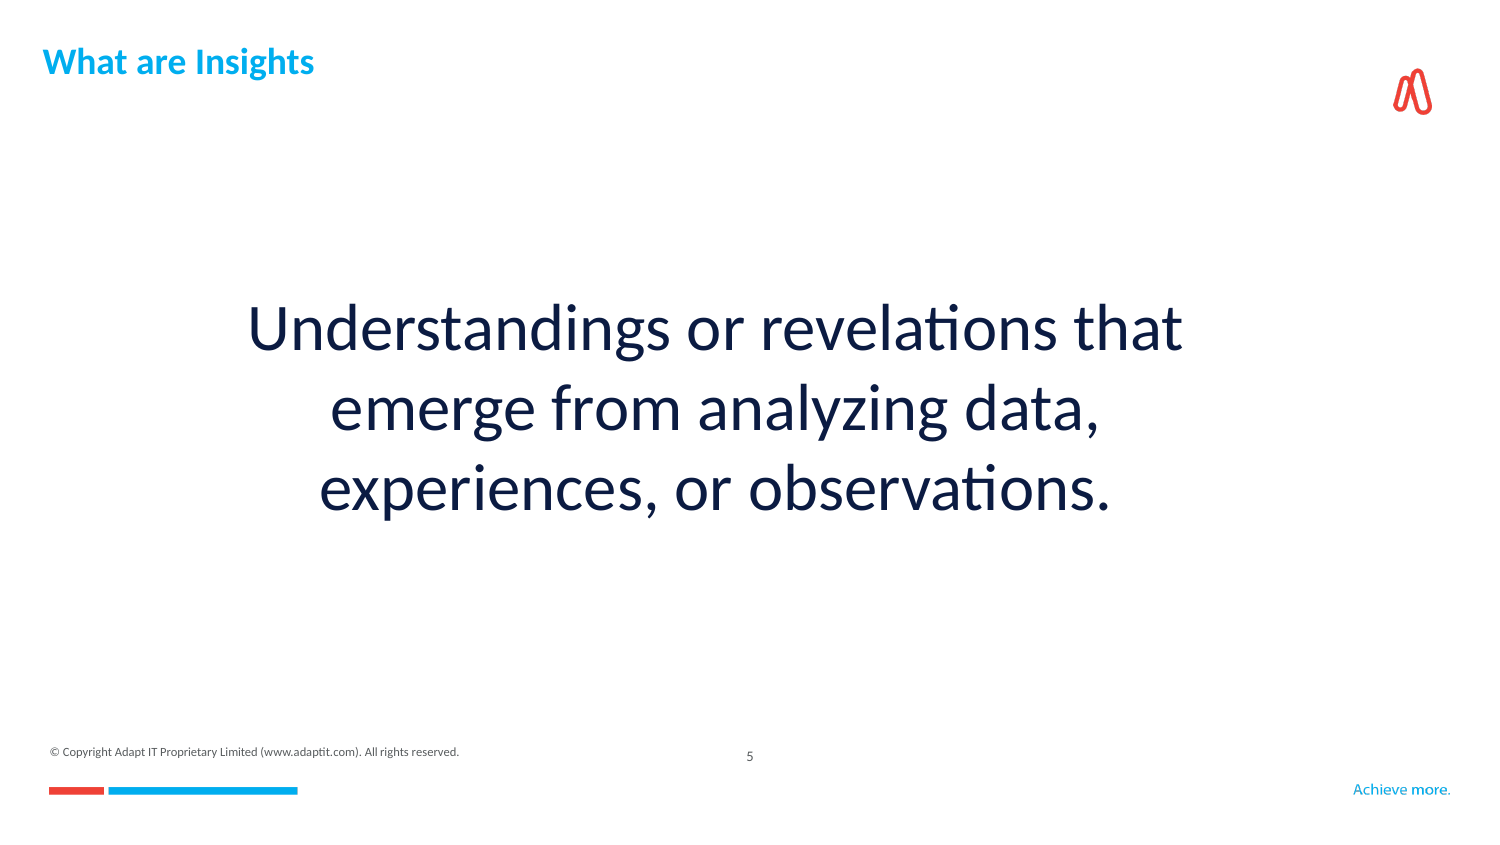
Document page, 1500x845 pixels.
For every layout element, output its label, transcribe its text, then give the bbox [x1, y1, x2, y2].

title What are Insights [42, 19, 1439, 99]
picture [49, 783, 1371, 795]
picture [1374, 783, 1450, 795]
text_box Understandings or revelations that emerge from analyzing data, experiences, or observations. [186, 276, 1246, 531]
picture [1393, 99, 1432, 115]
